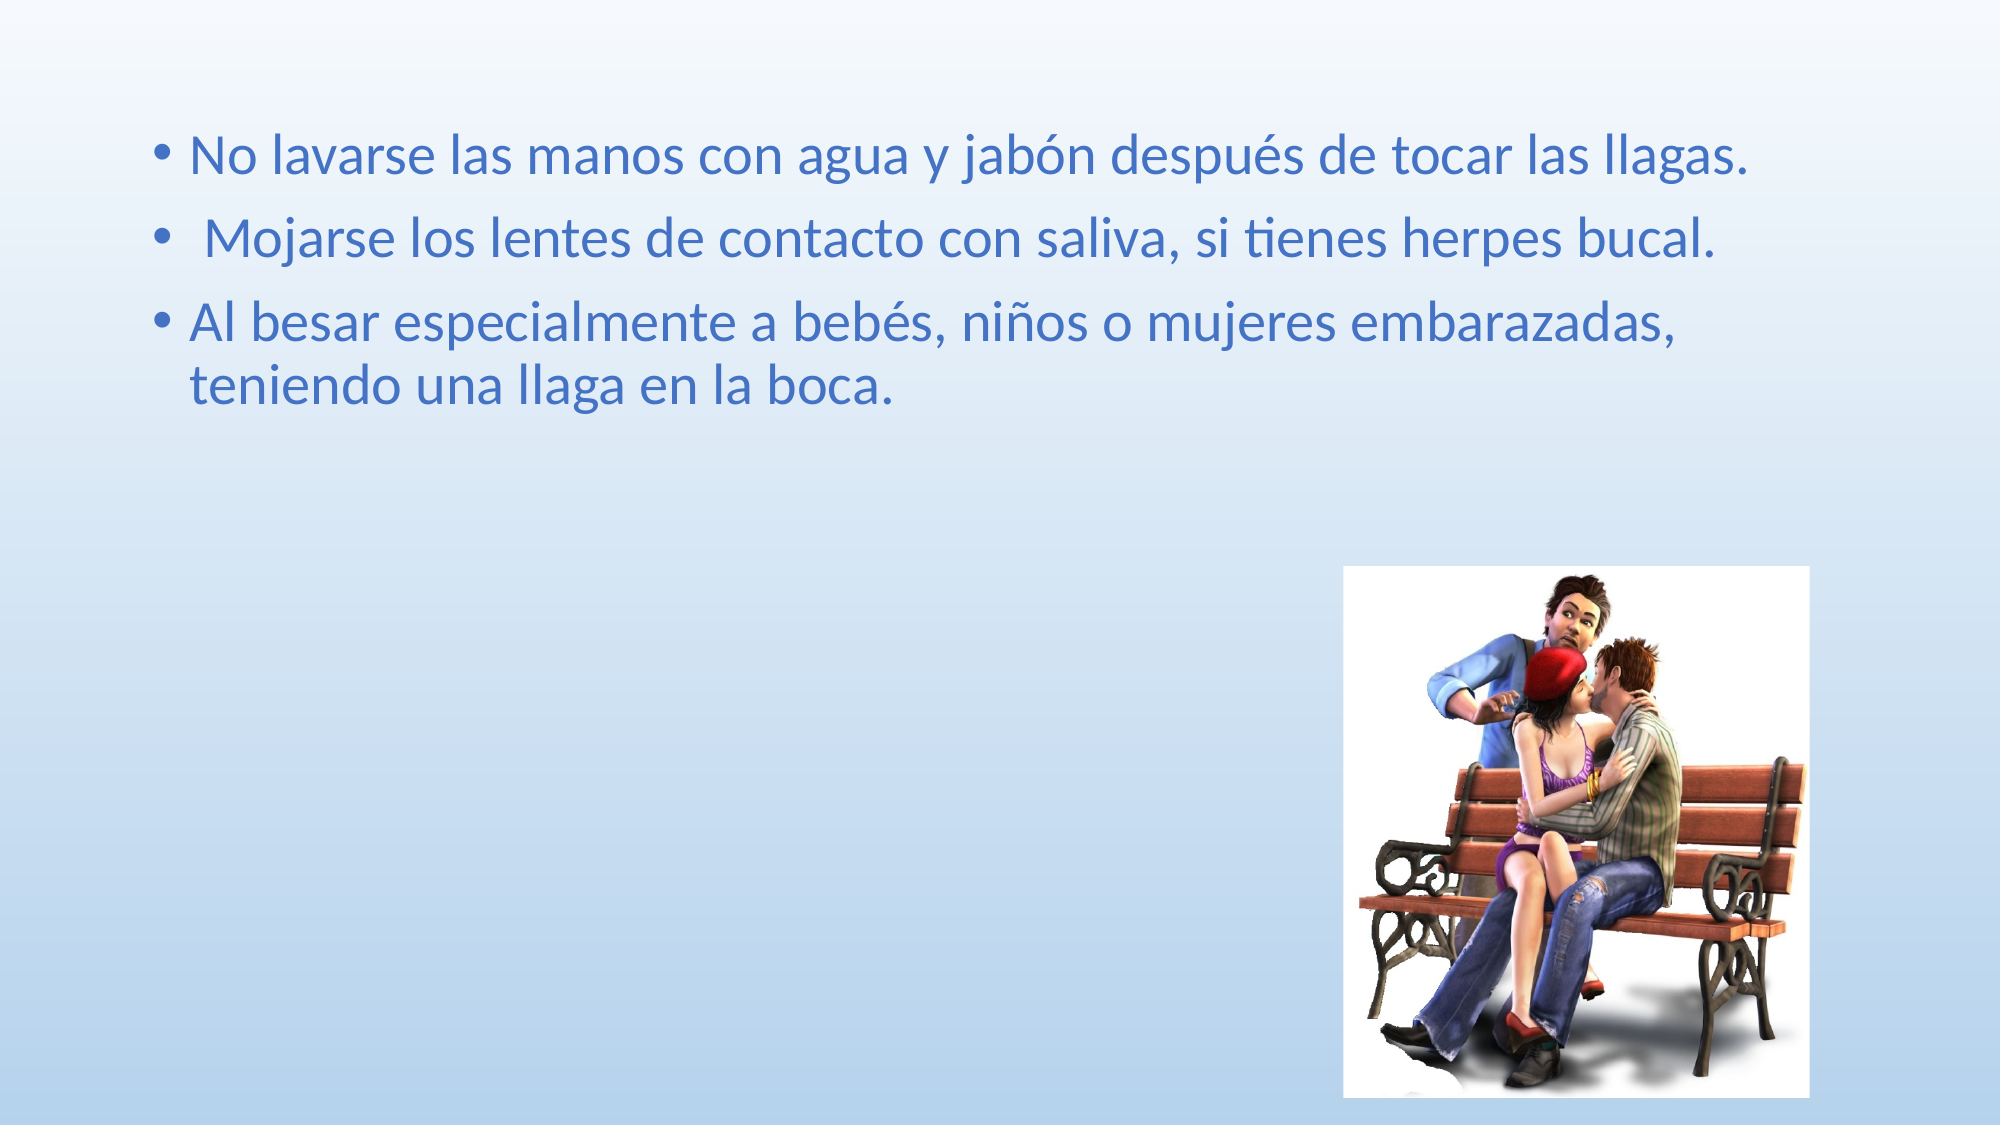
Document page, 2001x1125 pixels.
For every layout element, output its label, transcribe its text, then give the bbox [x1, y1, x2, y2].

list No lavarse las manos con agua y jabón después de tocar las llagas. Mojarse los lentes de contacto con saliva, si tienes herpes bucal. Al besar especialmente a bebés, niños o mujeres embarazadas, teniendo una llaga en la boca. [137, 116, 1863, 1014]
picture [1343, 566, 1810, 1098]
